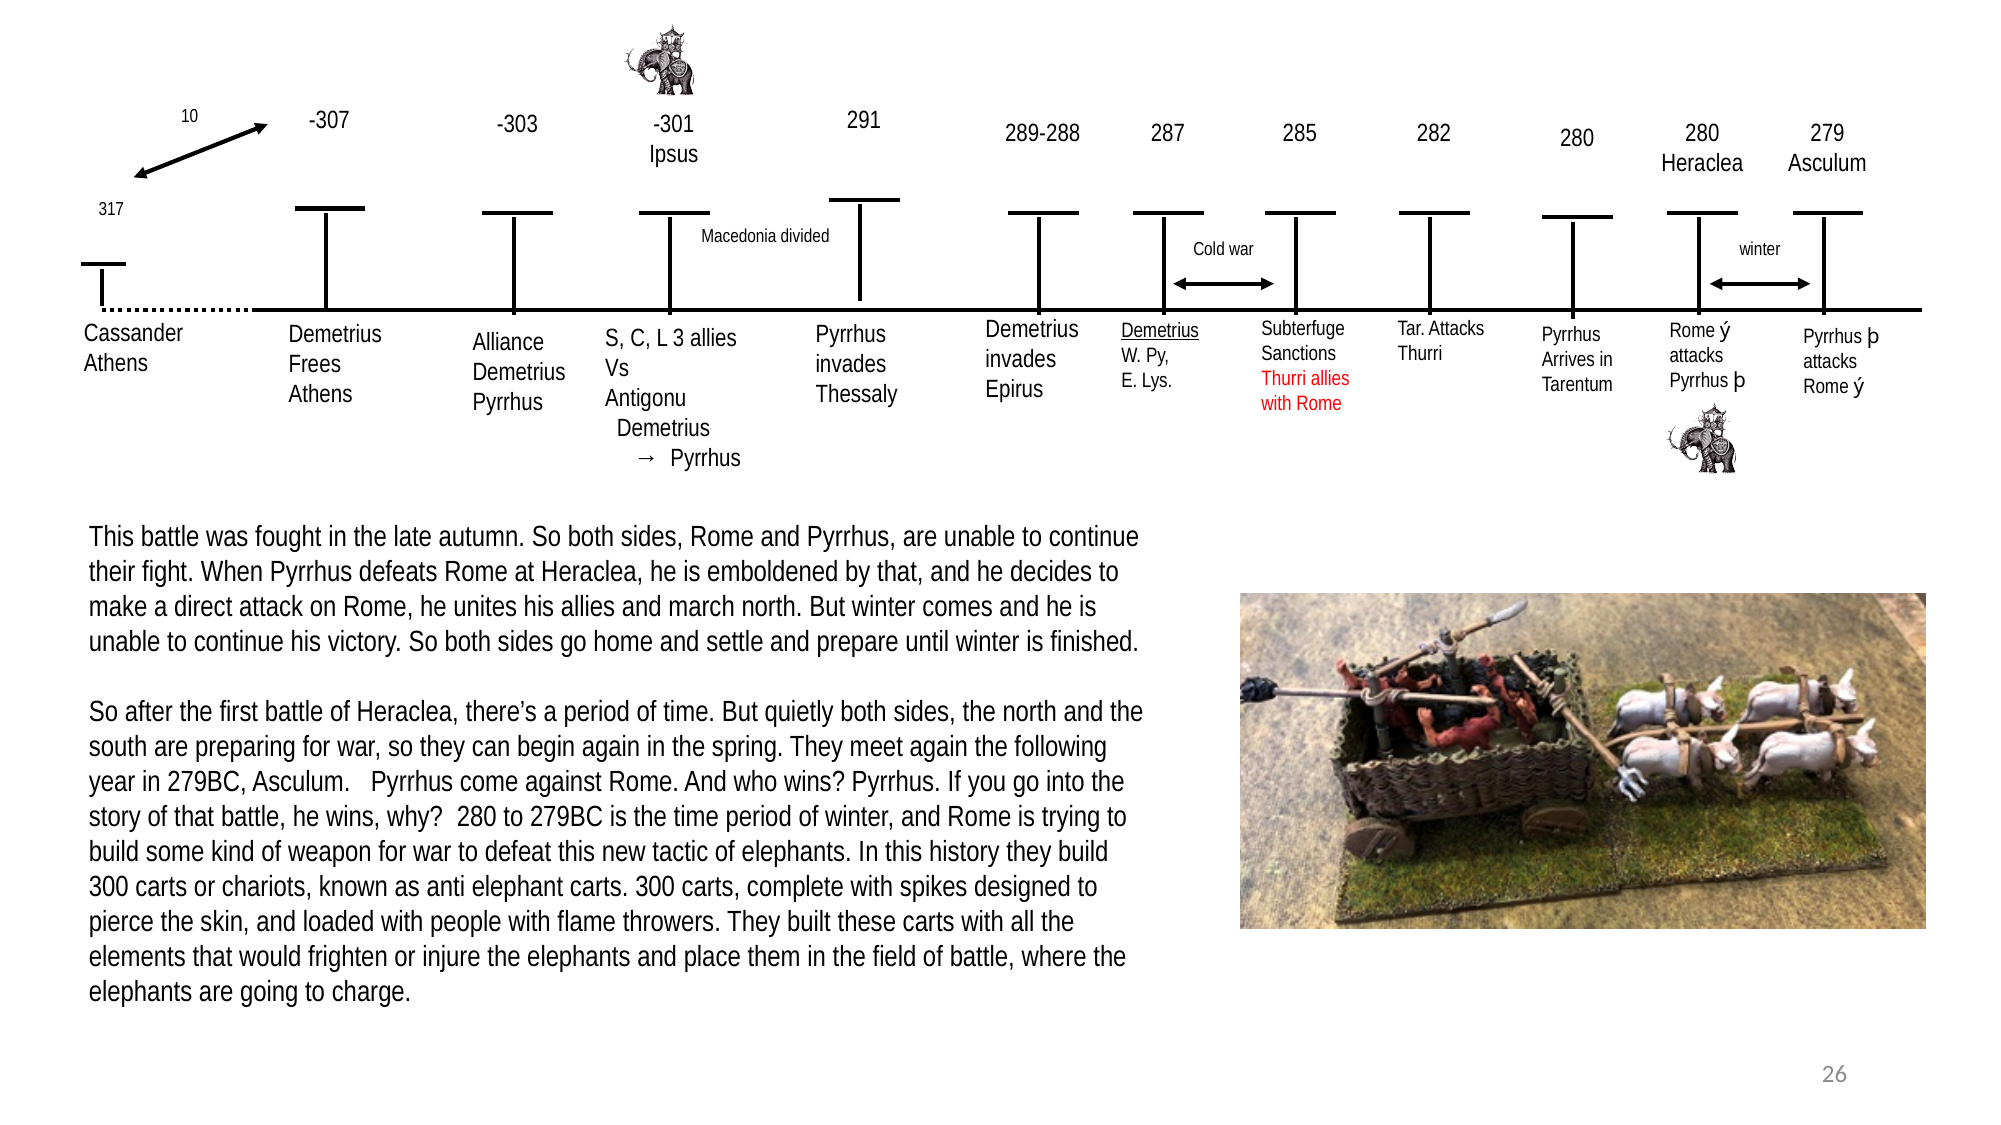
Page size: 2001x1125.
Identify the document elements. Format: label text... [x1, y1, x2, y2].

slide_number 26 [1412, 1042, 1863, 1103]
picture [1240, 593, 1926, 929]
text_box This battle was fought in the late autumn. So both sides, Rome and Pyrrhus, are unable to continue their fight. When Pyrrhus defeats Rome at Heraclea, he is emboldened by that, and he decides to make a direct attack on Rome, he unites his allies and march north. But winter comes and he is unable to continue his victory. So both sides go home and settle and prepare until winter is finished. So after the first battle of Heraclea, there’s a period of time. But quietly both sides, the north and the south are preparing for war, so they can begin again in the spring. They meet again the following year in 279BC, Asculum. Pyrrhus come against Rome. And who wins? Pyrrhus. If you go into the story of that battle, he wins, why? 280 to 279BC is the time period of winter, and Rome is trying to build some kind of weapon for war to defeat this new tactic of elephants. In this history they build 300 carts or chariots, known as anti elephant carts. 300 carts, complete with spikes designed to pierce the skin, and loaded with people with flame throwers. They built these carts with all the elements that would frighten or injure the elephants and place them in the field of battle, where the elephants are going to charge. [74, 510, 1163, 1045]
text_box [77, 22, 1923, 549]
